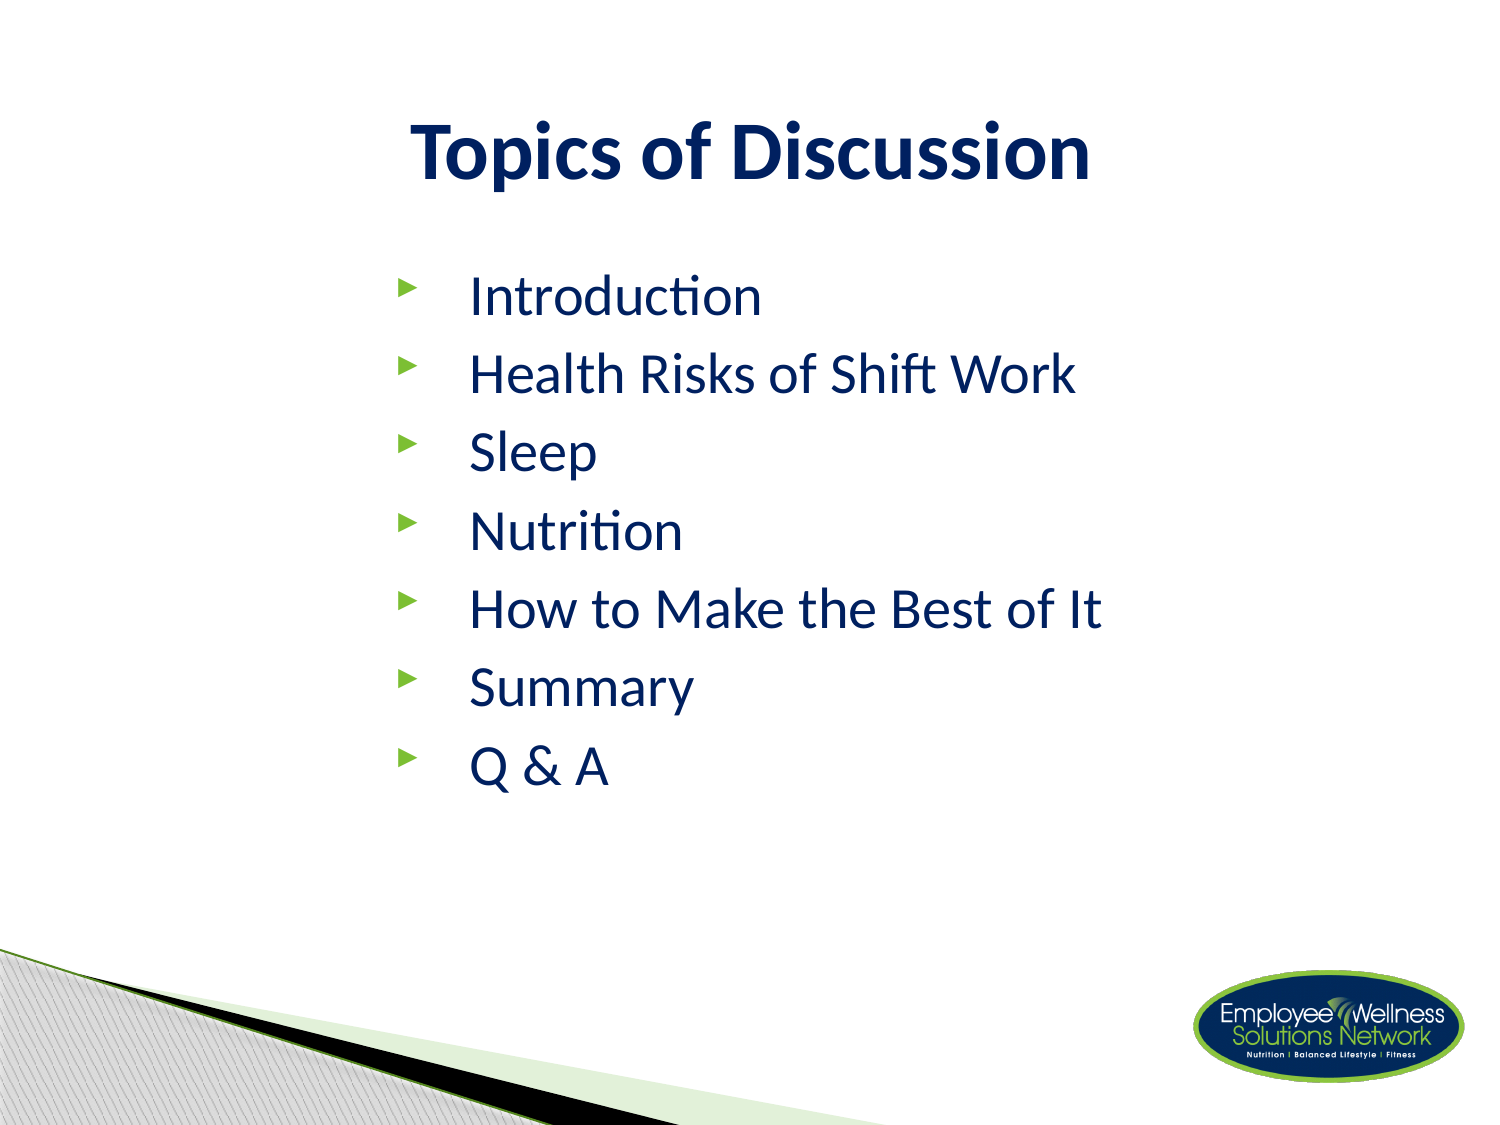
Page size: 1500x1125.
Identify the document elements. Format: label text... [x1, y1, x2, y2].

picture [1182, 940, 1476, 1119]
text_box Topics of Discussion [76, 72, 1427, 220]
list Introduction Health Risks of Shift Work Sleep Nutrition How to Make the Best of It Summary Q & A [361, 249, 1142, 847]
